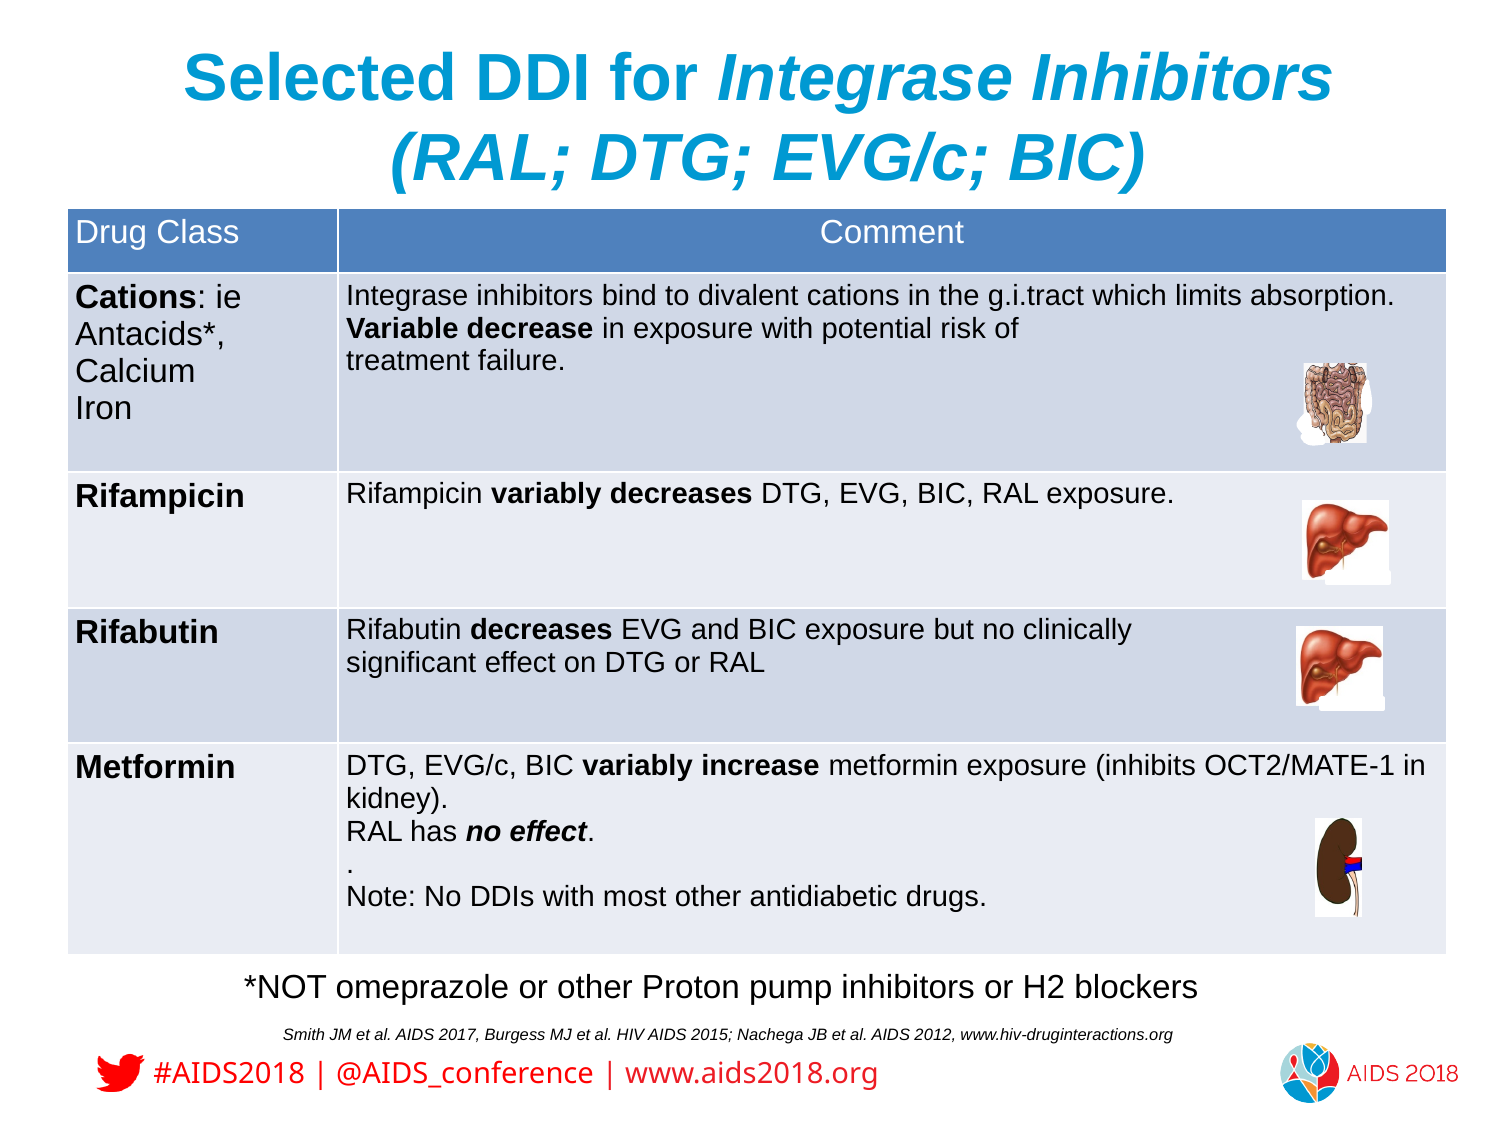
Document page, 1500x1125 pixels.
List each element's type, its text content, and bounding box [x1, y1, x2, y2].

table_header Drug Class [68, 209, 337, 272]
table_header Comment [339, 209, 1446, 272]
table_cell Cations: ie Antacids*, Calcium Iron [68, 274, 337, 471]
table_cell Metformin [68, 744, 337, 954]
text_box Smith JM et al. AIDS 2017, Burgess MJ et al. HIV AIDS 2015; Nachega JB et al. AIDS 2012, www.hiv-druginteractions.org [268, 1016, 1189, 1052]
table_cell Rifampicin variably decreases DTG, EVG, BIC, RAL exposure. [339, 473, 1446, 607]
picture [1280, 1043, 1458, 1103]
table_cell Rifabutin [68, 609, 337, 742]
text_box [1298, 362, 1371, 444]
table_cell Rifabutin decreases EVG and BIC exposure but no clinically significant effect on DTG or RAL [339, 609, 1446, 742]
text_box Selected DDI for Integrase Inhibitors (RAL; DTG; EVG/c; BIC) [92, 26, 1428, 202]
picture [92, 1045, 148, 1100]
table_cell Rifampicin [68, 473, 337, 607]
picture [1315, 818, 1362, 917]
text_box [1296, 626, 1384, 710]
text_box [1302, 500, 1389, 584]
table_cell Integrase inhibitors bind to divalent cations in the g.i.tract which limits absorption. Variable decrease in exposure with potential risk of treatment failure. [339, 274, 1446, 471]
table_cell DTG, EVG/c, BIC variably increase metformin exposure (inhibits OCT2/MATE-1 in kidney). RAL has no effect. . Note: No DDIs with most other antidiabetic drugs. [339, 744, 1446, 954]
text_box *NOT omeprazole or other Proton pump inhibitors or H2 blockers [229, 958, 1215, 1013]
